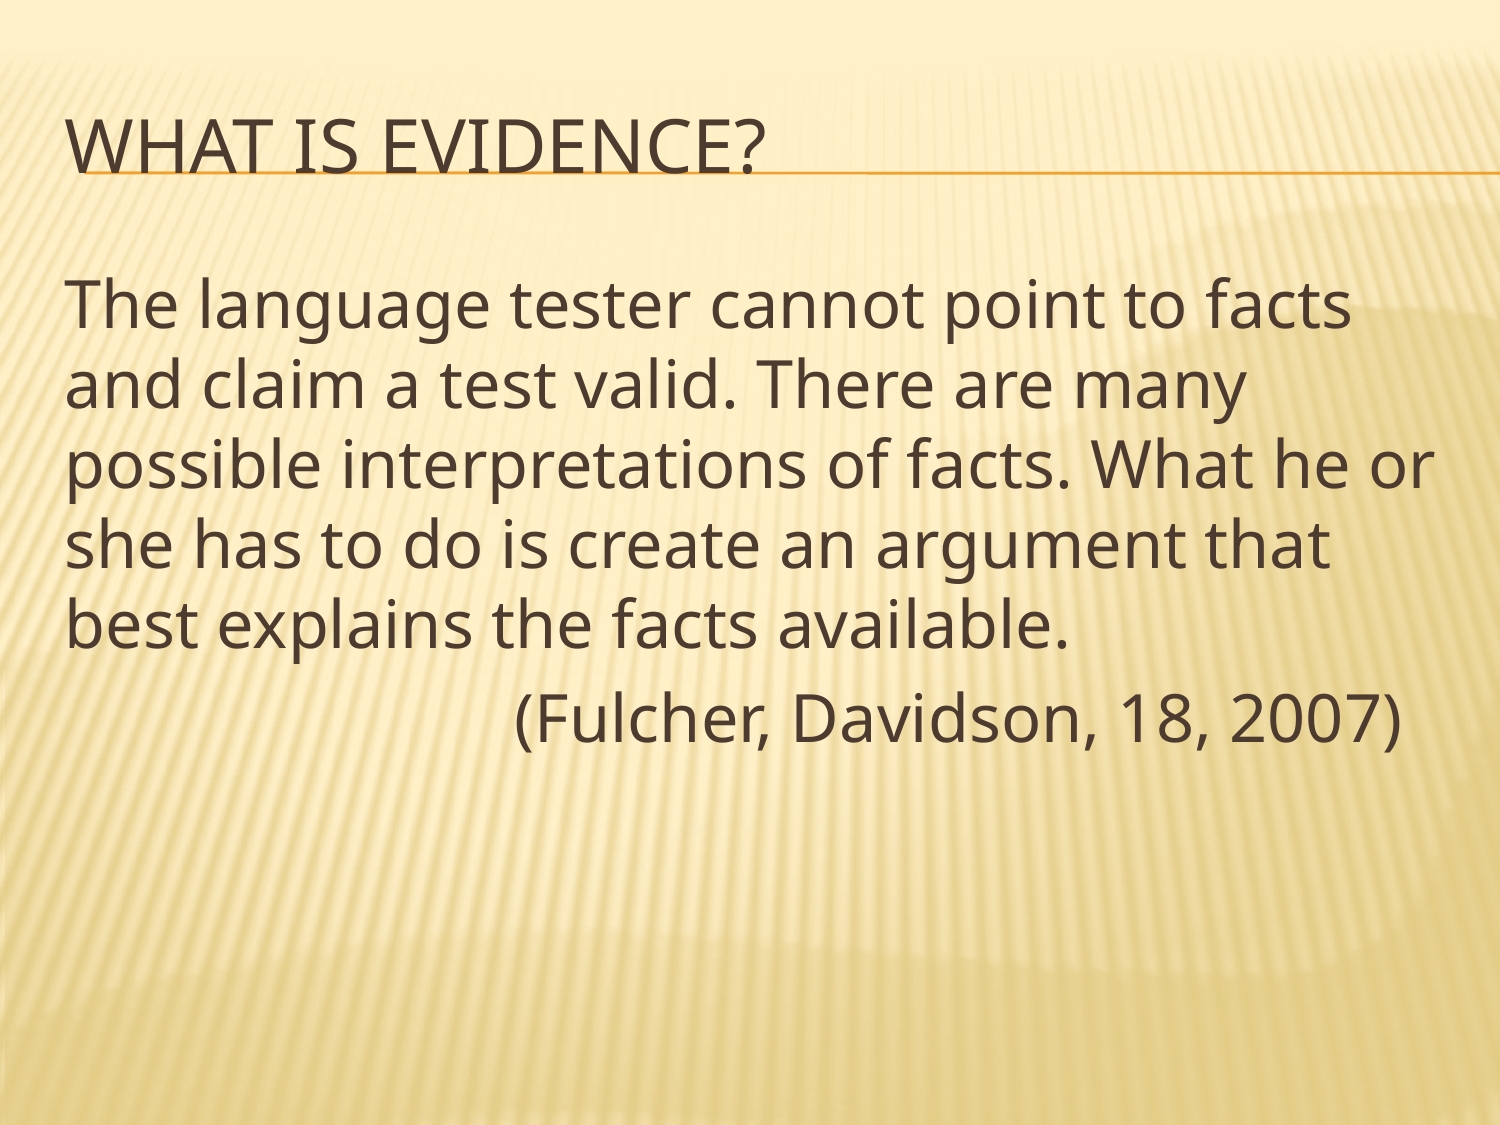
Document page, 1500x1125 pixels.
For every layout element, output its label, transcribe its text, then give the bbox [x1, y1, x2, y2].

list The language tester cannot point to facts and claim a test valid. There are many possible interpretations of facts. What he or she has to do is create an argument that best explains the facts available. (Fulcher, Davidson, 18, 2007) [50, 254, 1475, 998]
title What is evidence? [50, 75, 1475, 213]
